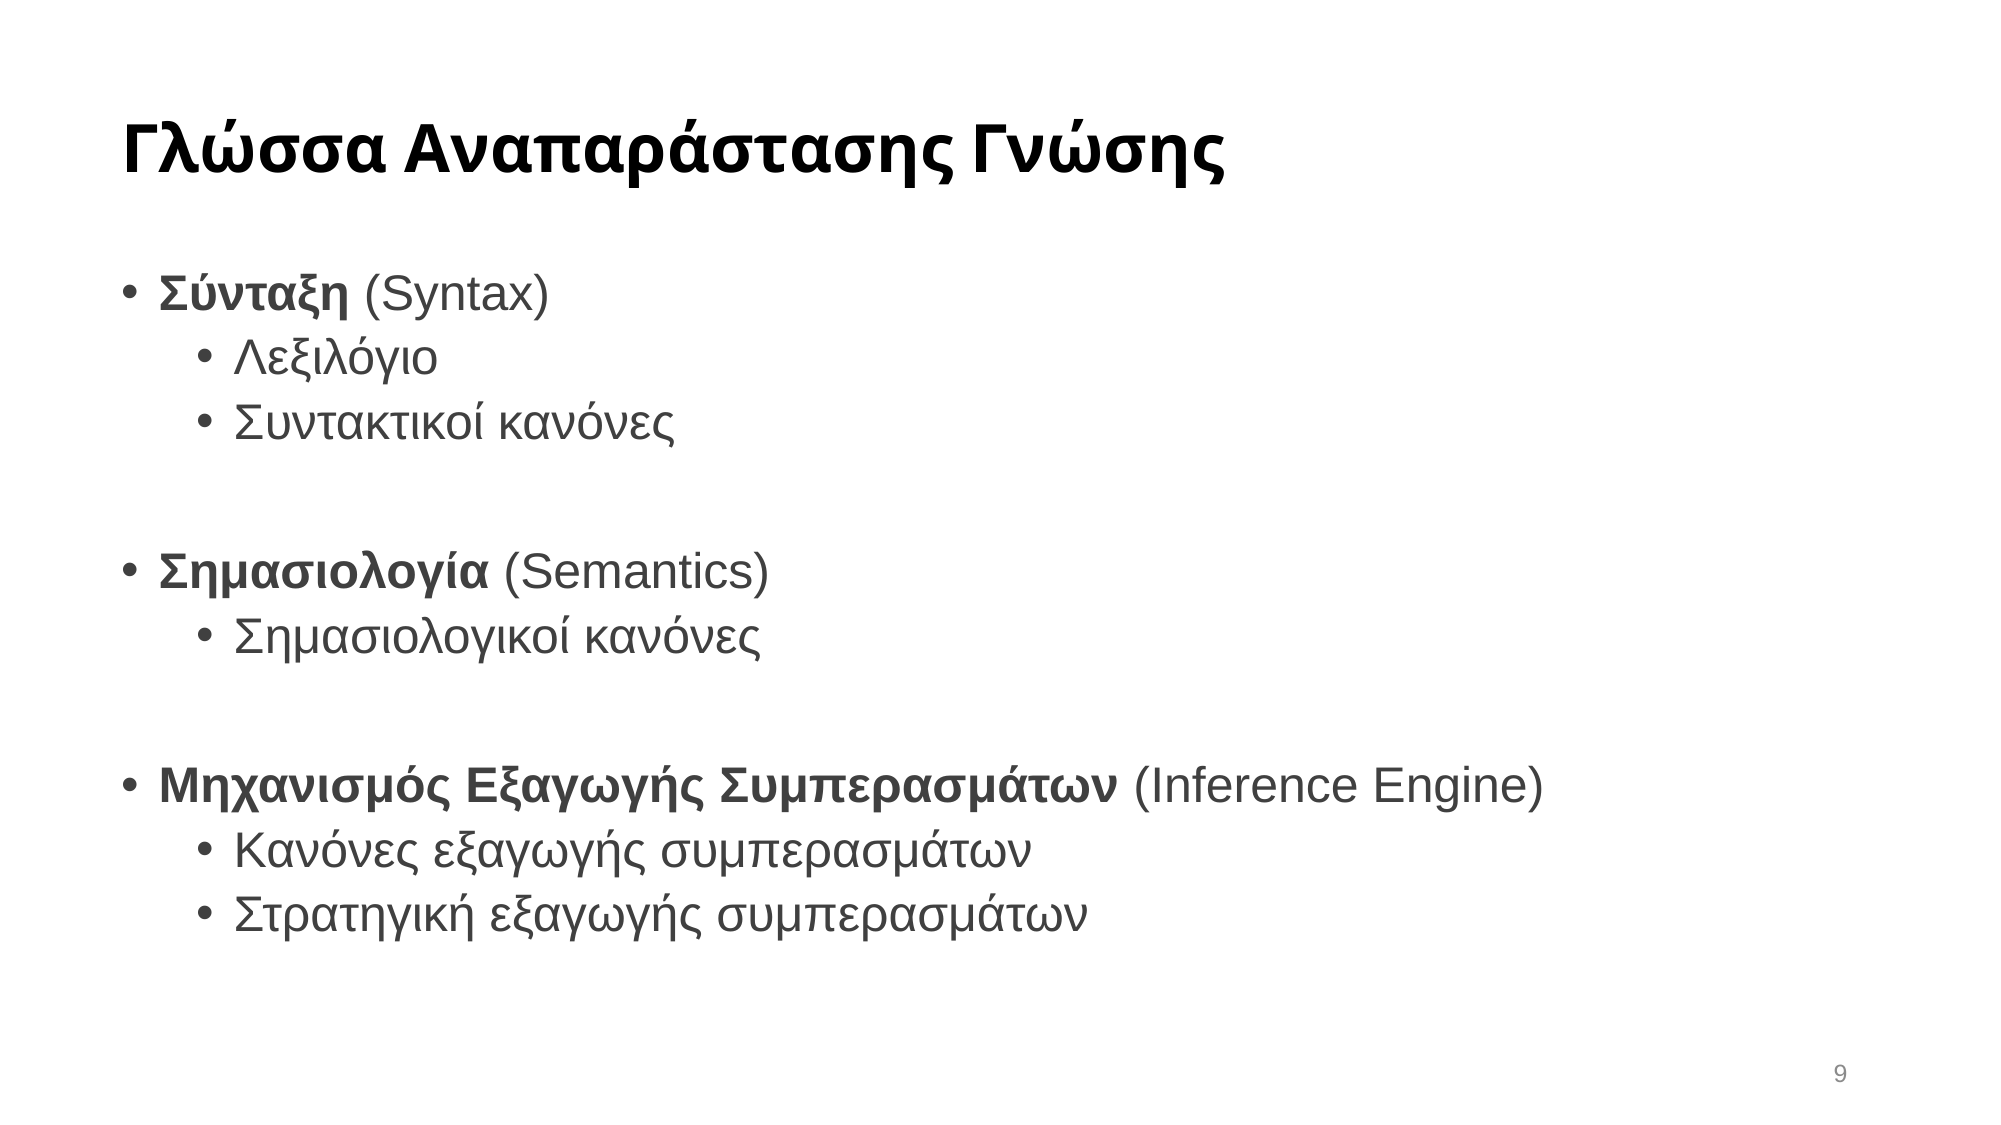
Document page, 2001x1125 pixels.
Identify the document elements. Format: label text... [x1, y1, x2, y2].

slide_number 9 [1412, 1042, 1863, 1103]
list Σύνταξη (Syntax) Λεξιλόγιο Συντακτικοί κανόνες Σημασιολογία (Semantics) Σημασιολογικοί κανόνες Μηχανισμός Εξαγωγής Συμπερασμάτων (Inference Engine) Κανόνες εξαγωγής συμπερασμάτων Στρατηγική εξαγωγής συμπερασμάτων [106, 259, 1832, 974]
title Γλώσσα Αναπαράστασης Γνώσης [106, 42, 1832, 259]
